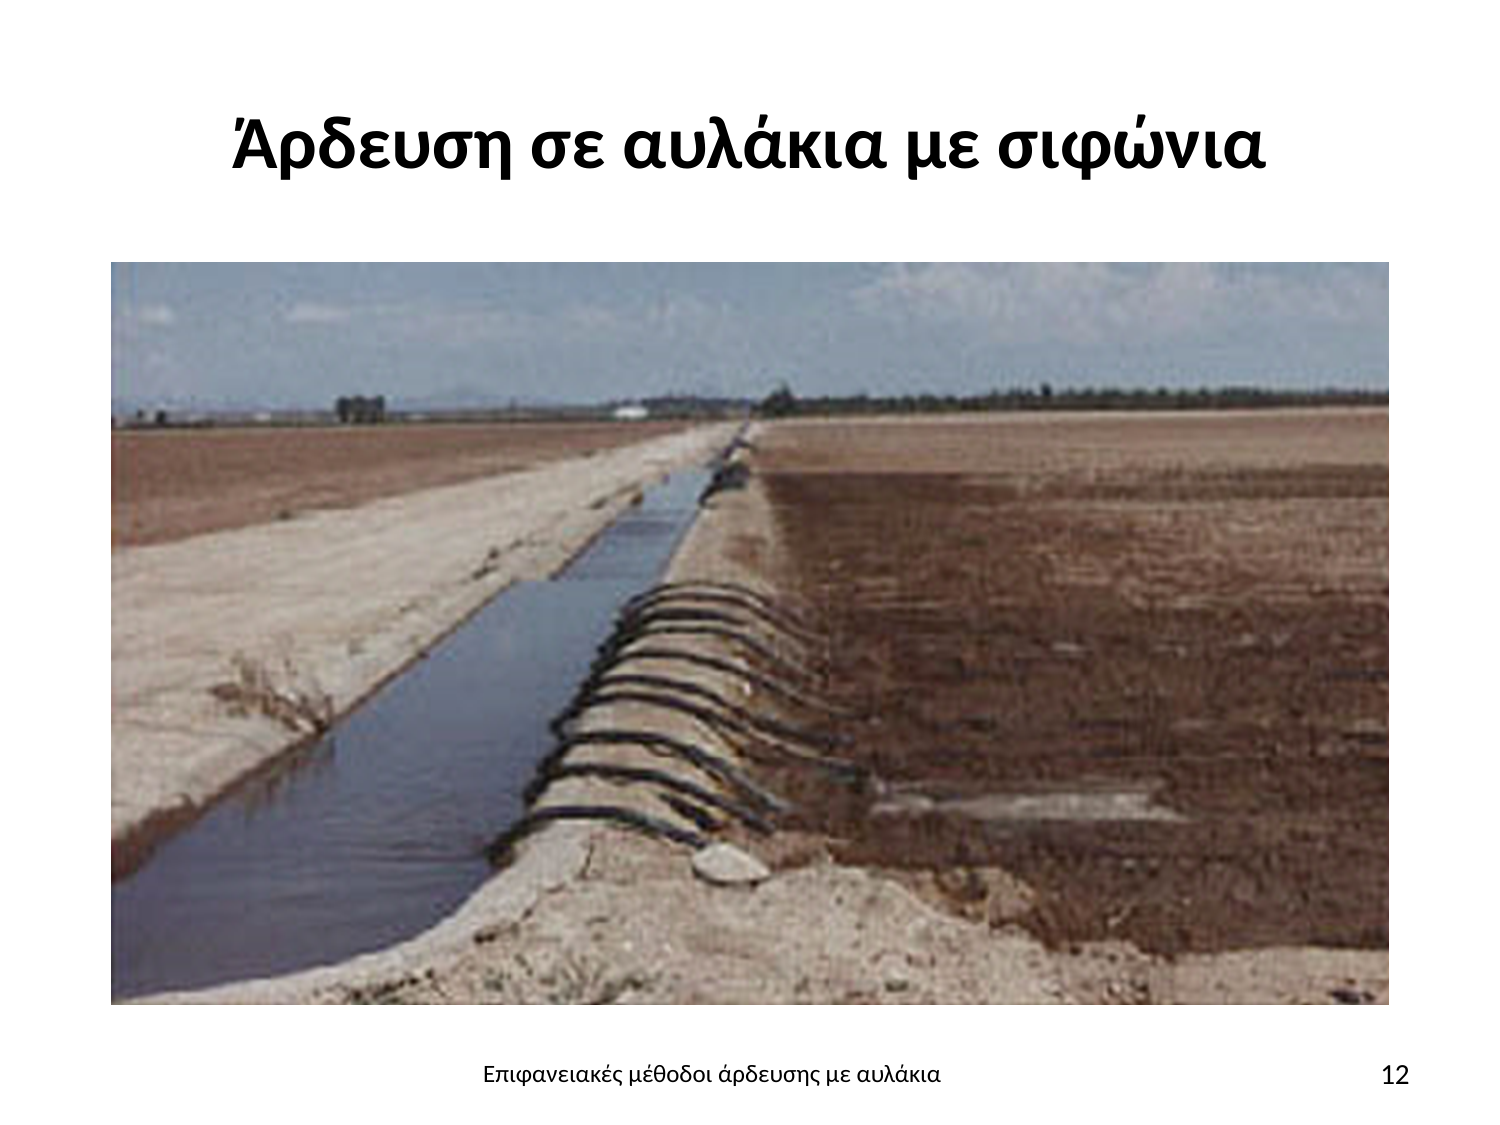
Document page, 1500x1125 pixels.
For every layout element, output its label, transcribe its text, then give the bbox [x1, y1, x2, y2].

slide_number 12 [1074, 1042, 1425, 1103]
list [110, 262, 1389, 1006]
title Άρδευση σε αυλάκια με σιφώνια [75, 45, 1425, 233]
